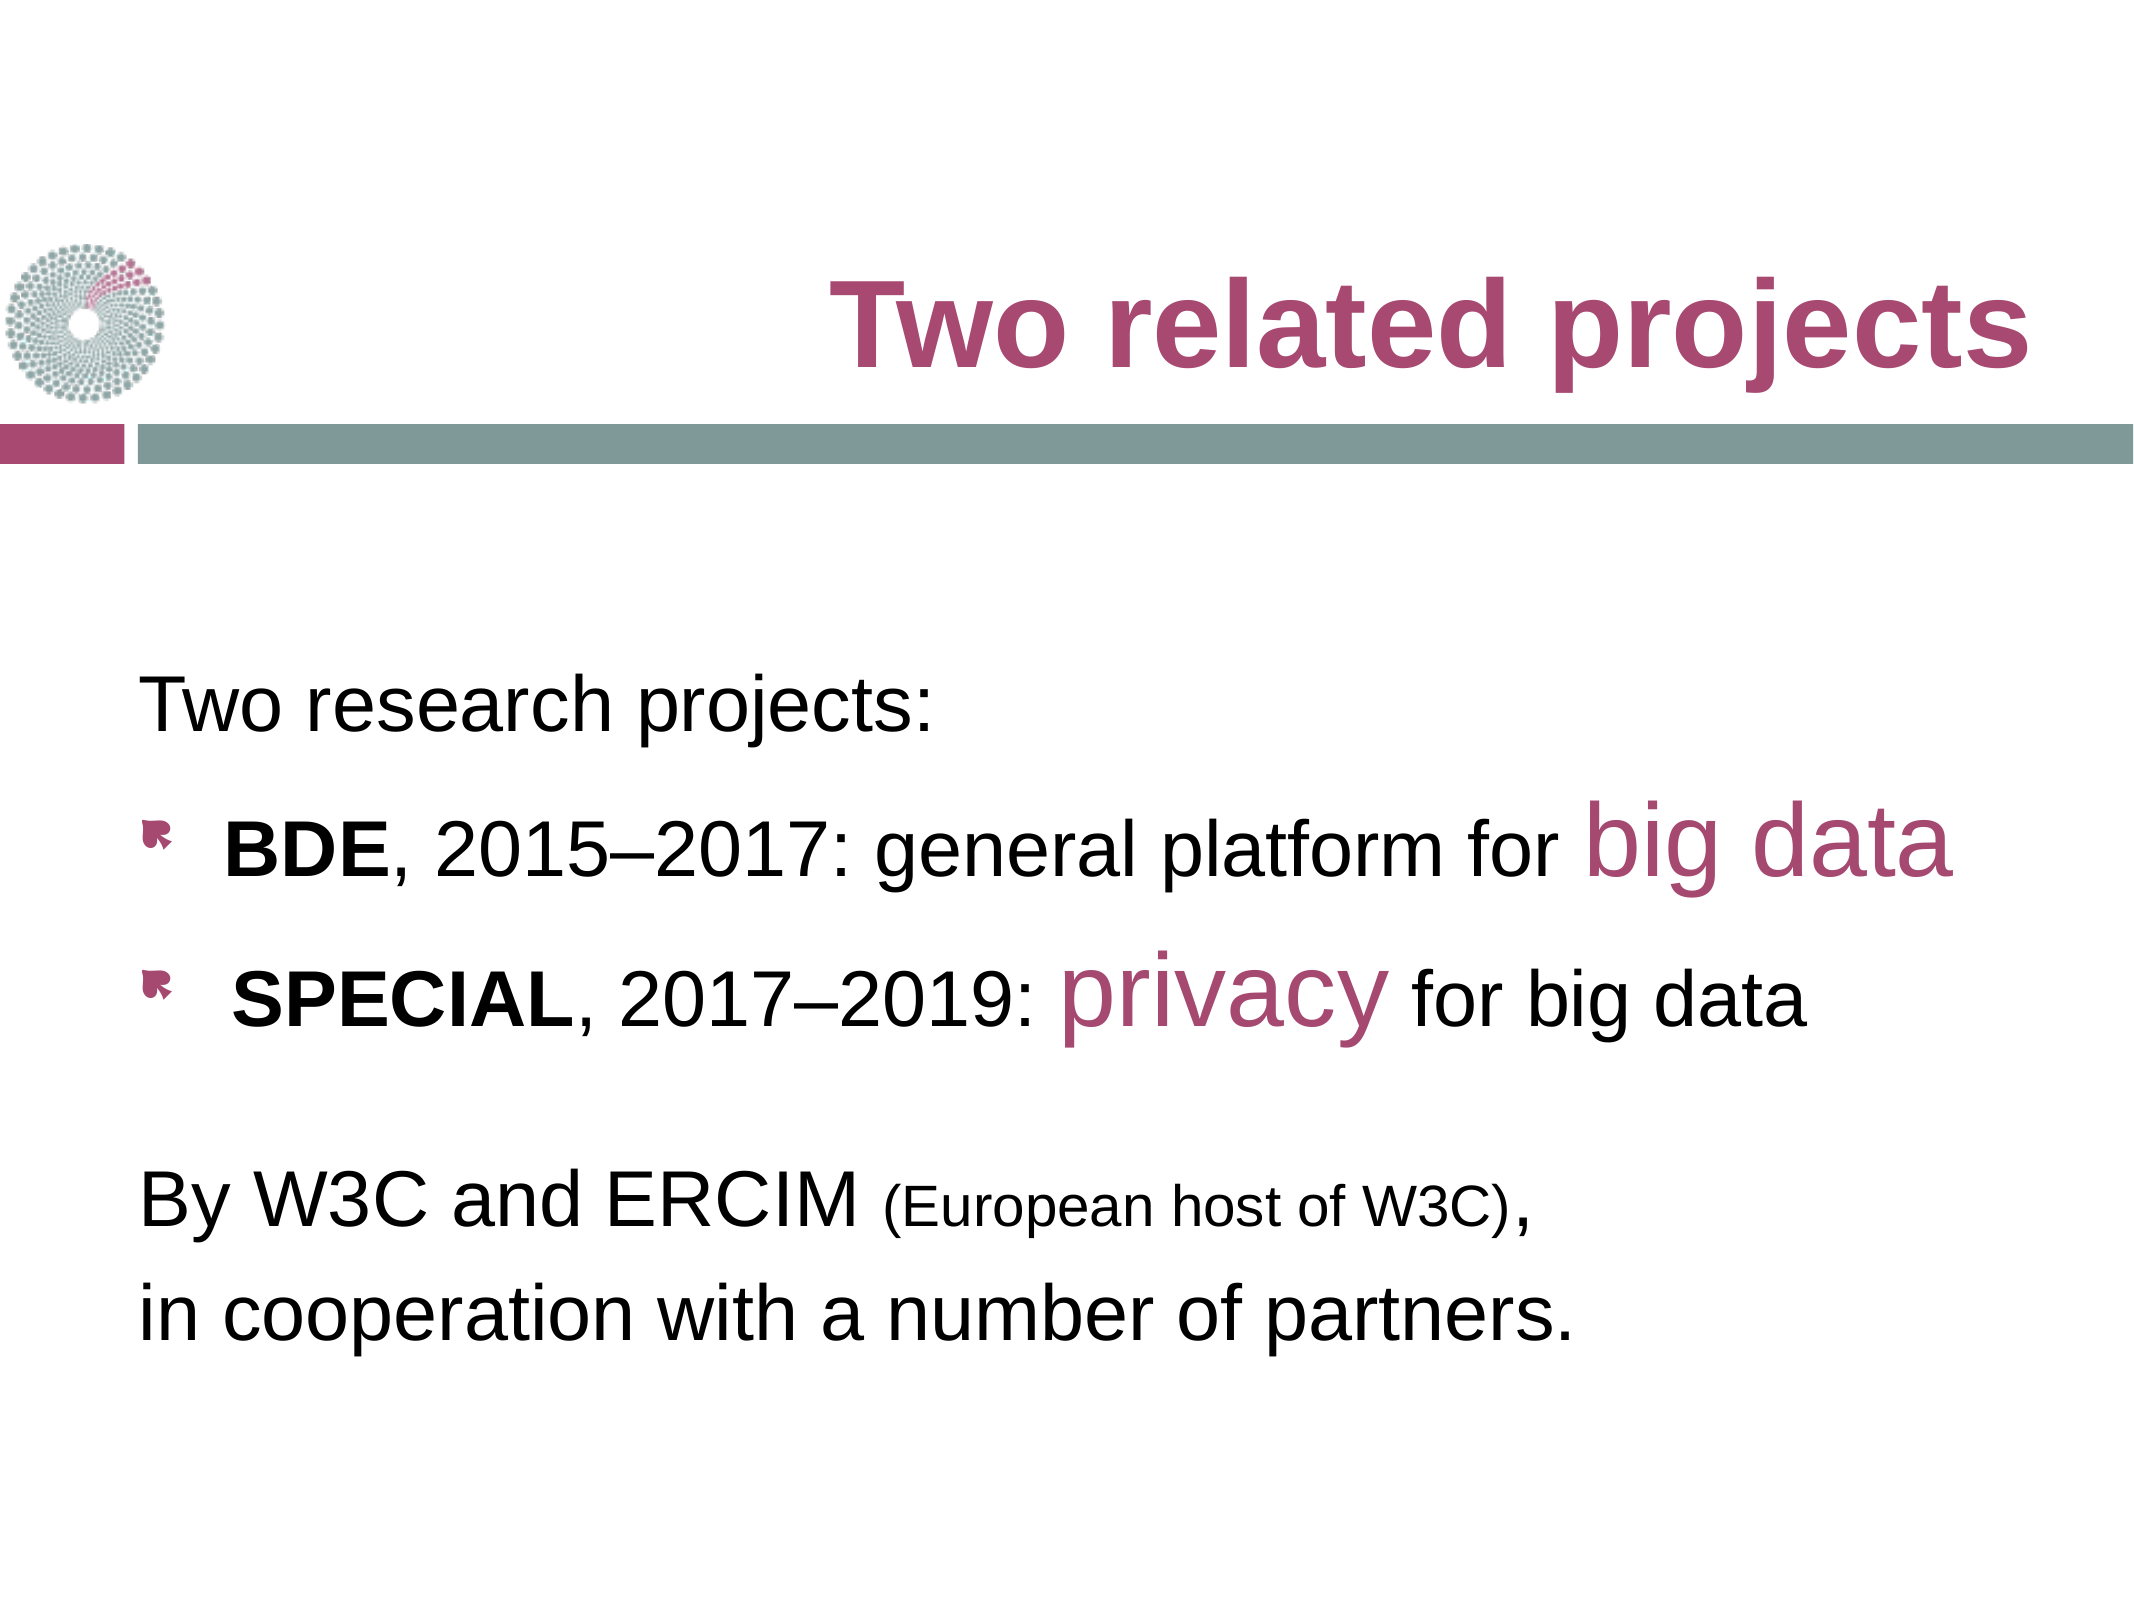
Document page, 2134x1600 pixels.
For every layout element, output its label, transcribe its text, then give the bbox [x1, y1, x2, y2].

picture [0, 244, 168, 408]
title Two related projects [168, 239, 2046, 414]
list Two research projects: BDE, 2015‒2017: general platform for big data SPECIAL, 2017‒2019: privacy for big data By W3C and ERCIM (European host of W3C), in cooperation with a number of partners. [138, 479, 2046, 1510]
